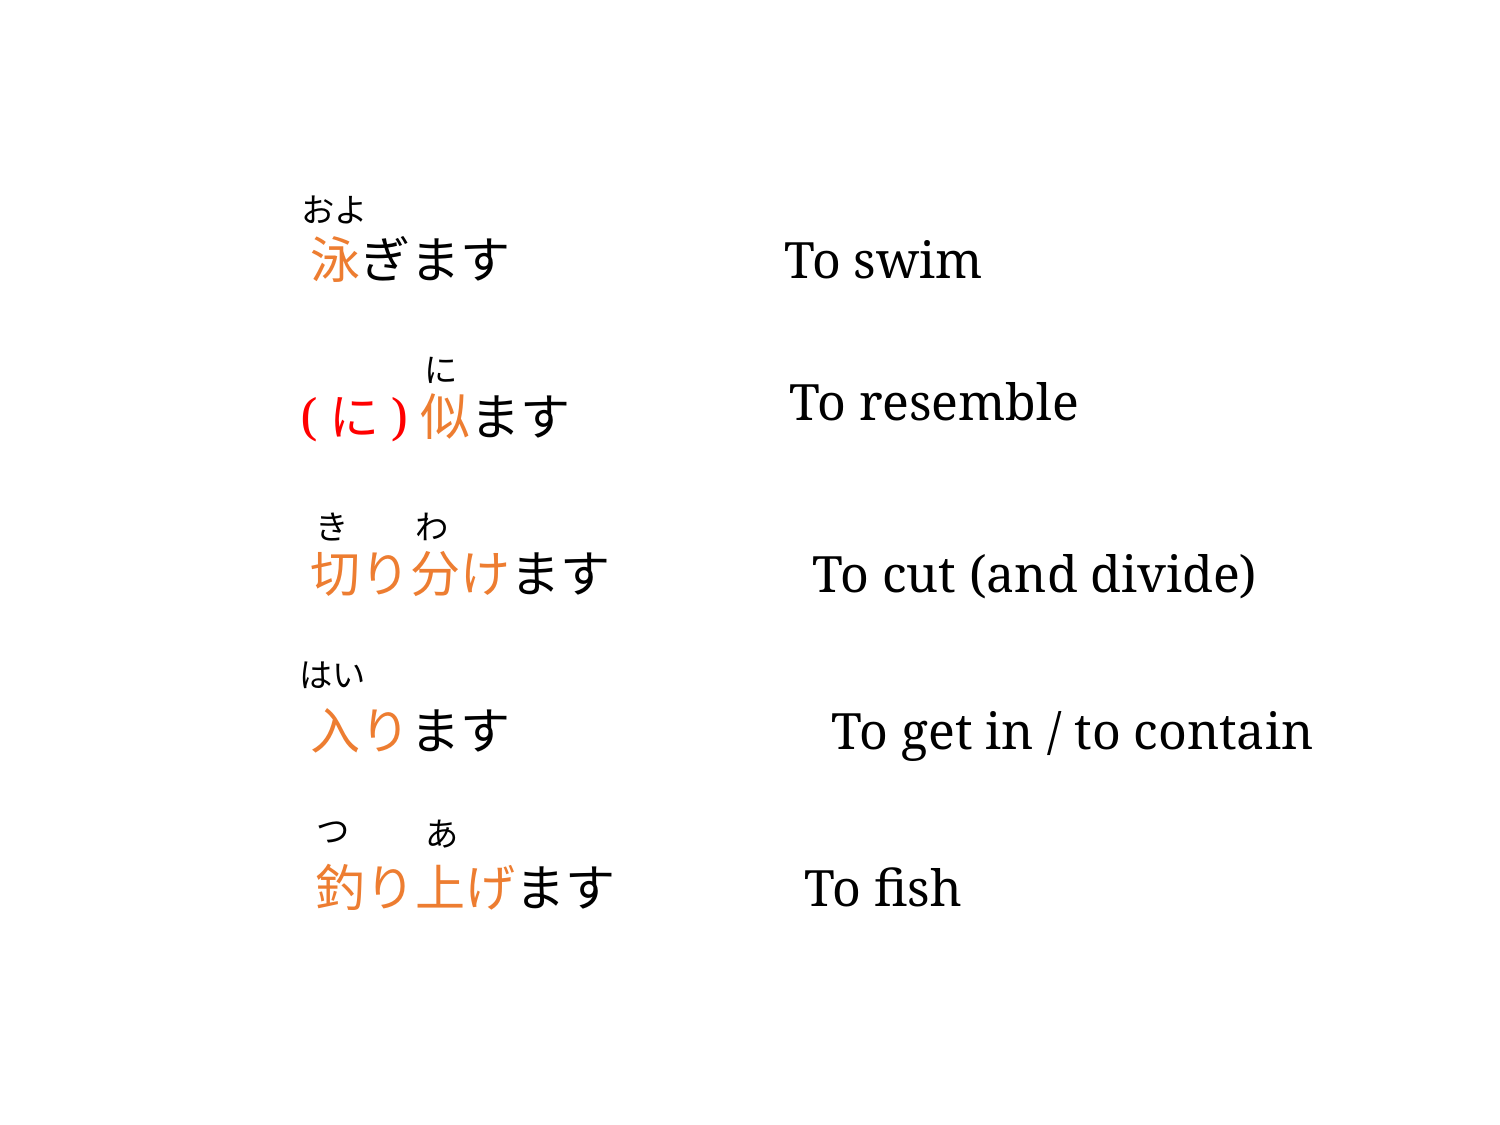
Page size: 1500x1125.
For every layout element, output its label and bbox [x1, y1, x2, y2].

text_box [284, 181, 1366, 926]
